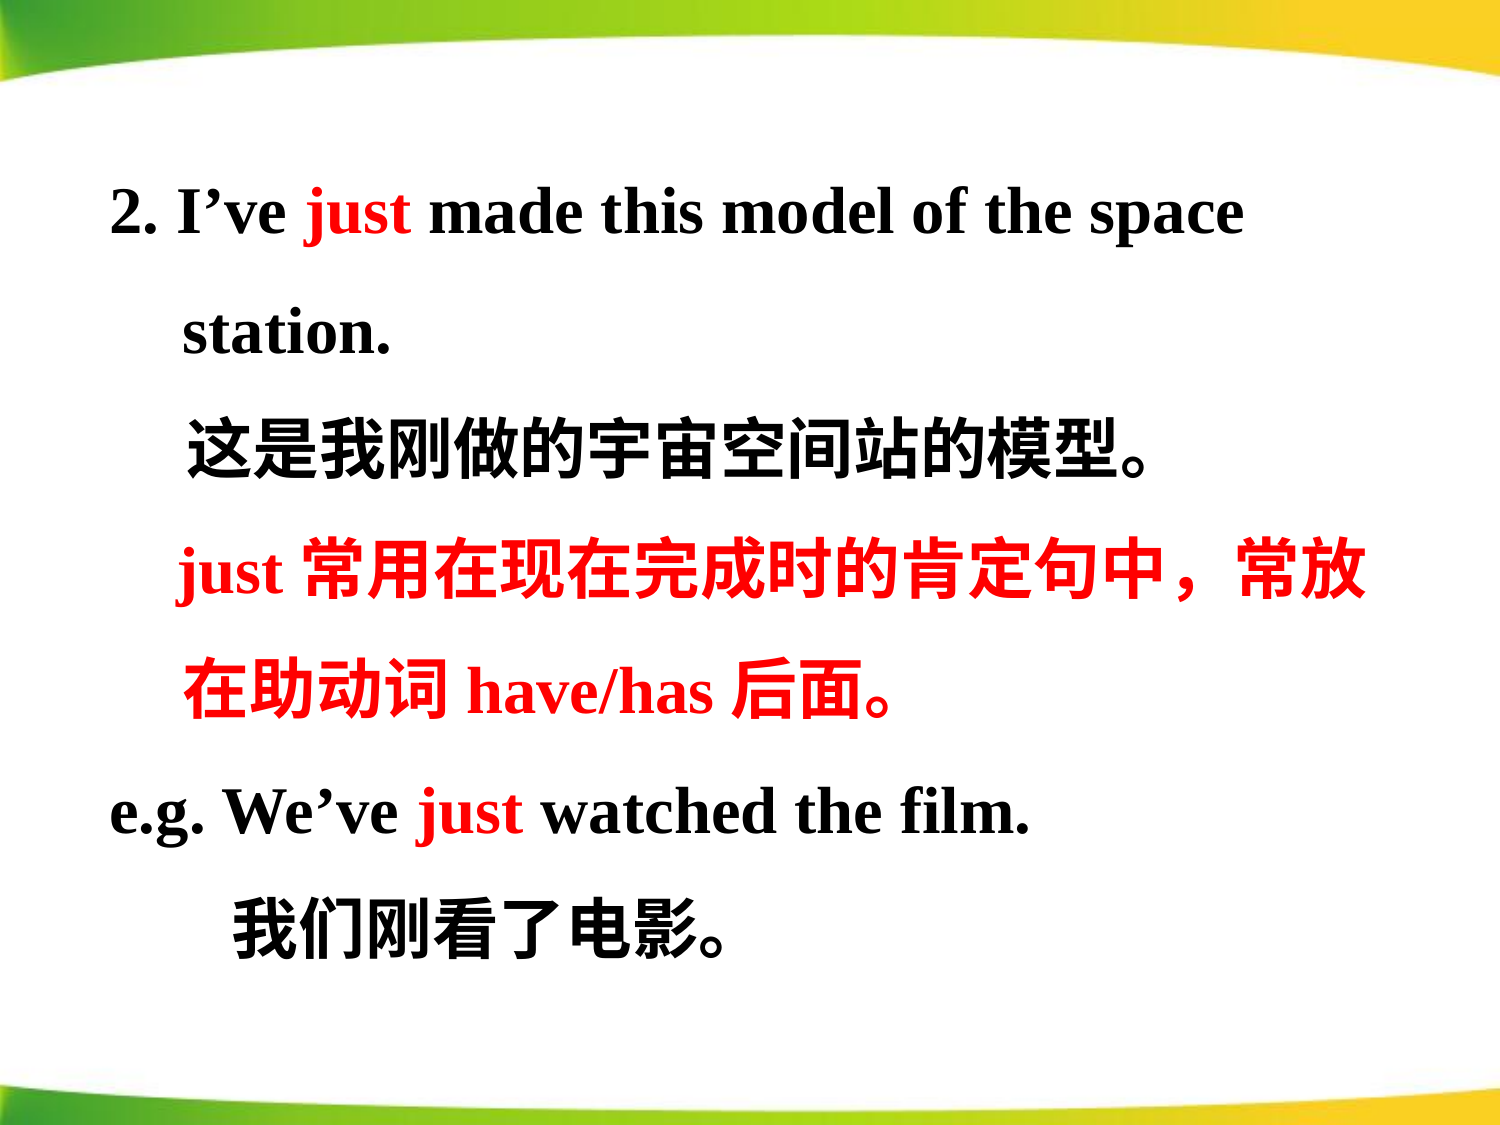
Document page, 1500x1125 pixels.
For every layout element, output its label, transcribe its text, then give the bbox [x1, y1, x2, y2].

picture [0, 0, 1500, 1125]
text_box 2. I’ve just made this model of the space station. 这是我刚做的宇宙空间站的模型。 just常用在现在完成时的肯定句中，常放在助动词have/has后面。 e.g. We’ve just watched the film. 我们刚看了电影。 [94, 119, 1430, 974]
